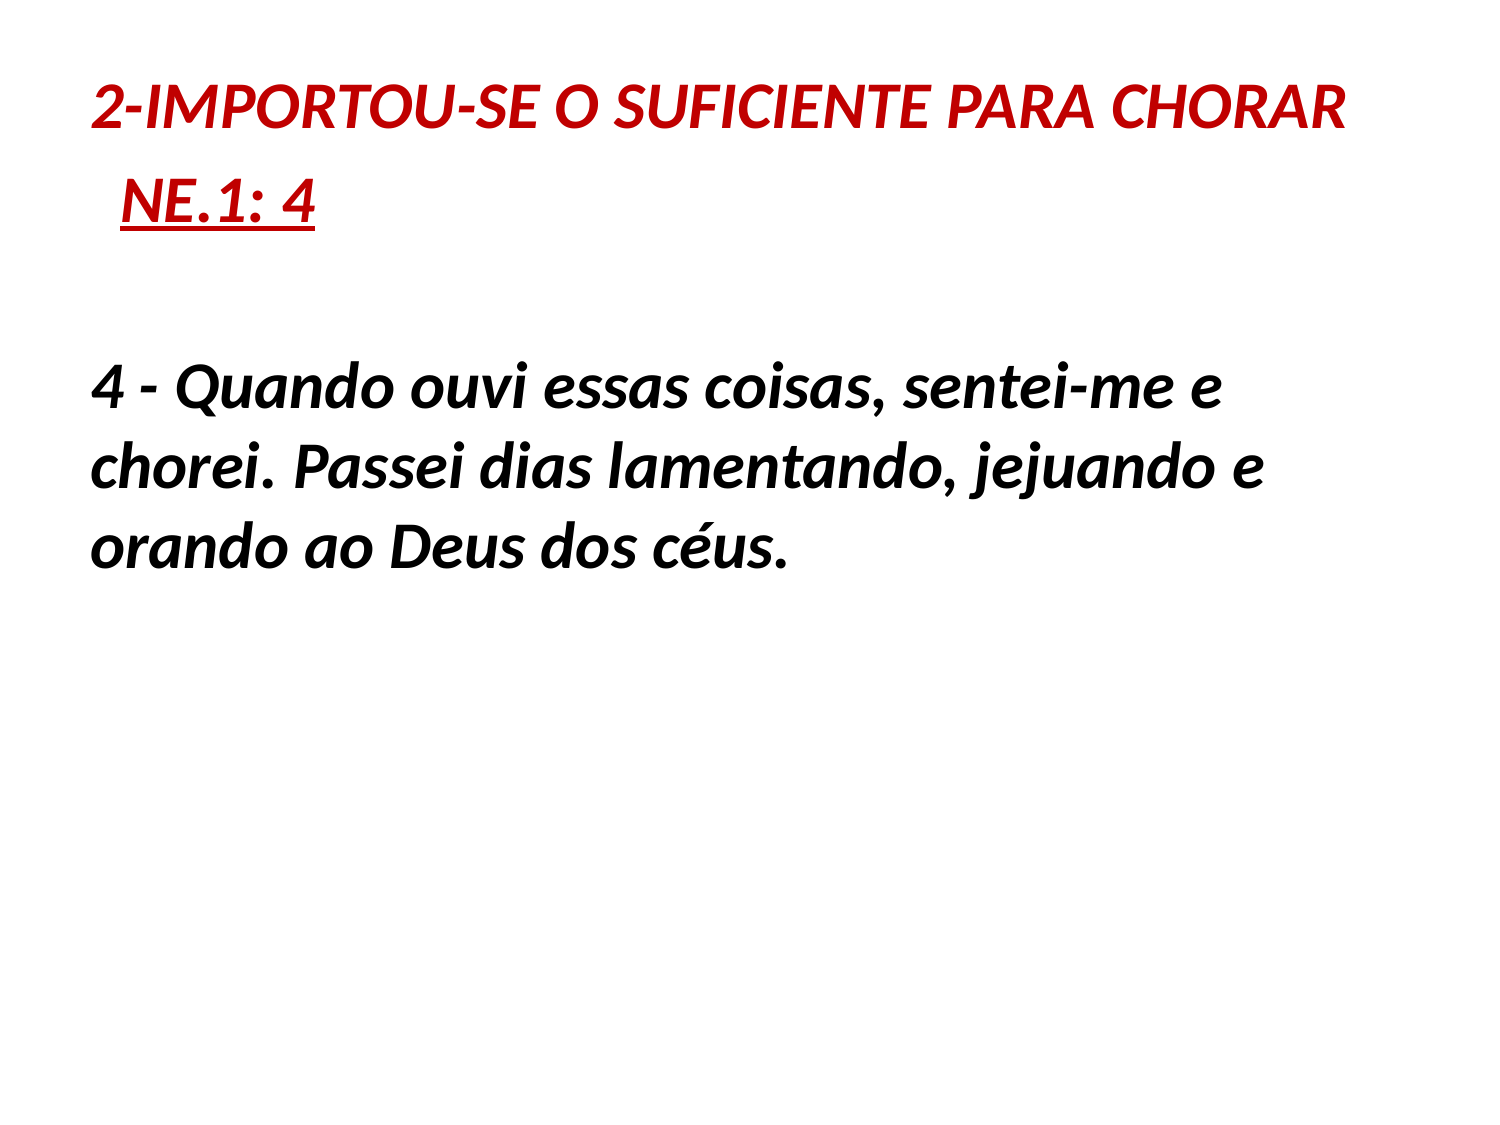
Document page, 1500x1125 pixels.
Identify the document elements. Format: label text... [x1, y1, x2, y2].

list 2-IMPORTOU-SE O SUFICIENTE PARA CHORAR NE.1: 4 4 - Quando ouvi essas coisas, sentei-me e chorei. Passei dias lamentando, jejuando e orando ao Deus dos céus. [75, 54, 1425, 1005]
